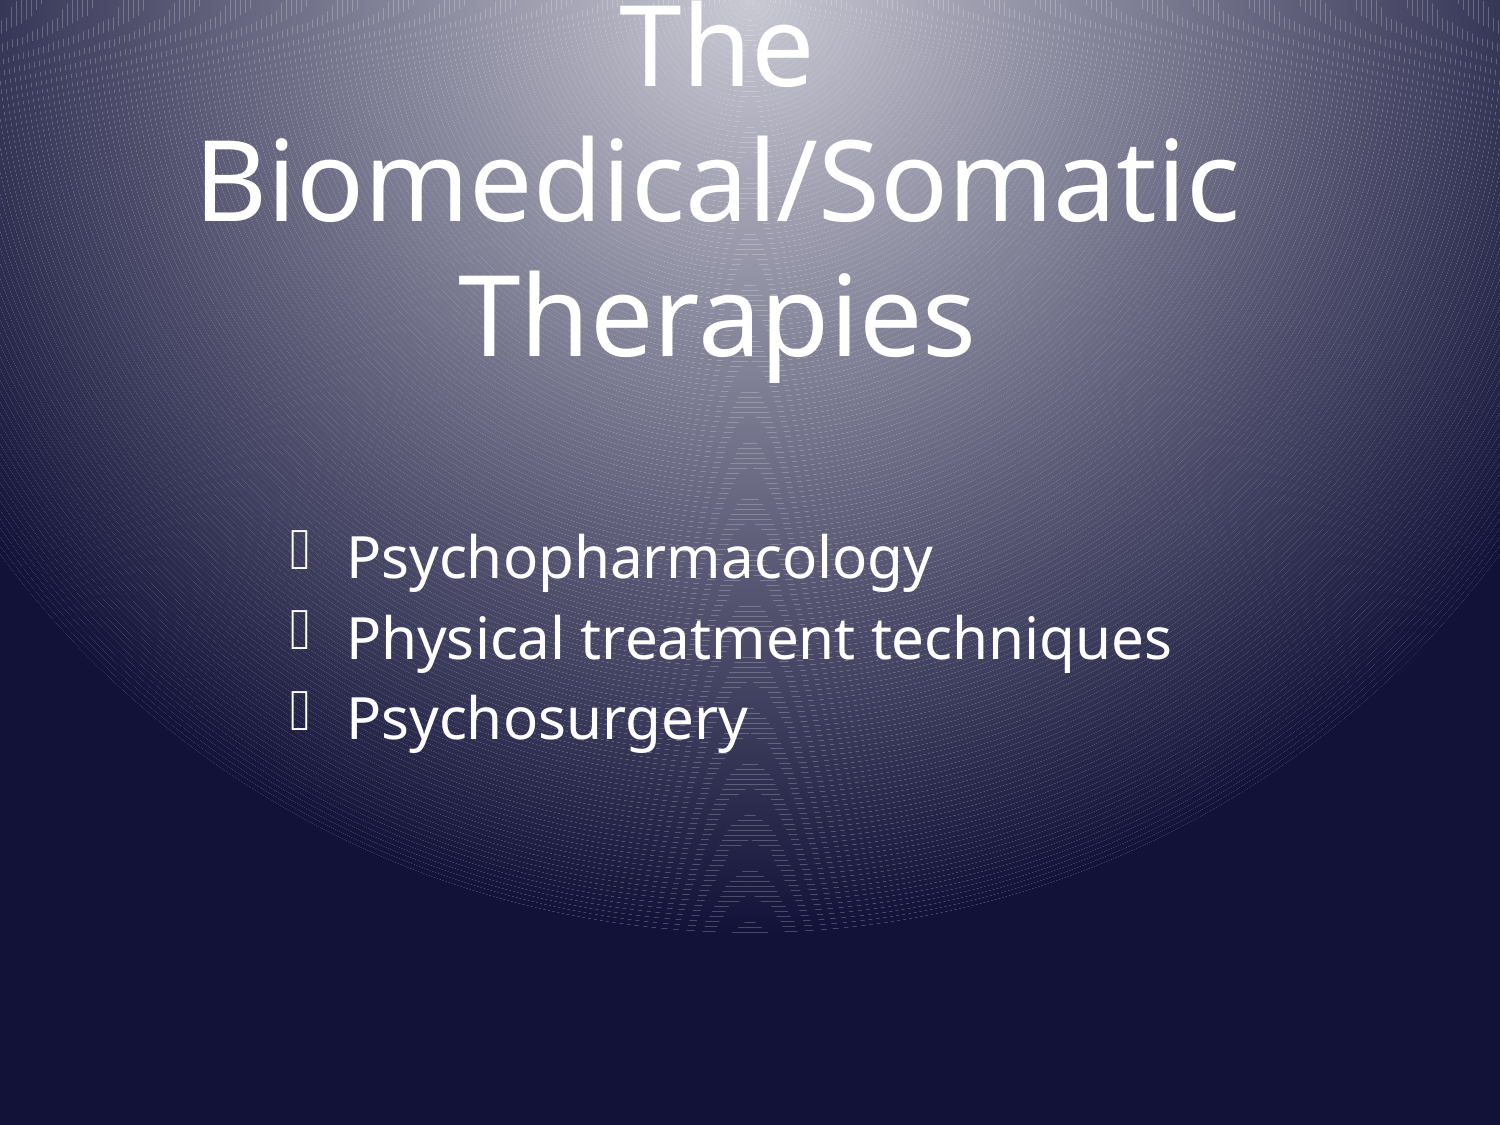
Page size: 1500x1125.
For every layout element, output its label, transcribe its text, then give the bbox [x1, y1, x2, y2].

title The Biomedical/Somatic Therapies [87, 87, 1348, 446]
text_box Psychopharmacology Physical treatment techniques Psychosurgery [274, 502, 1263, 759]
